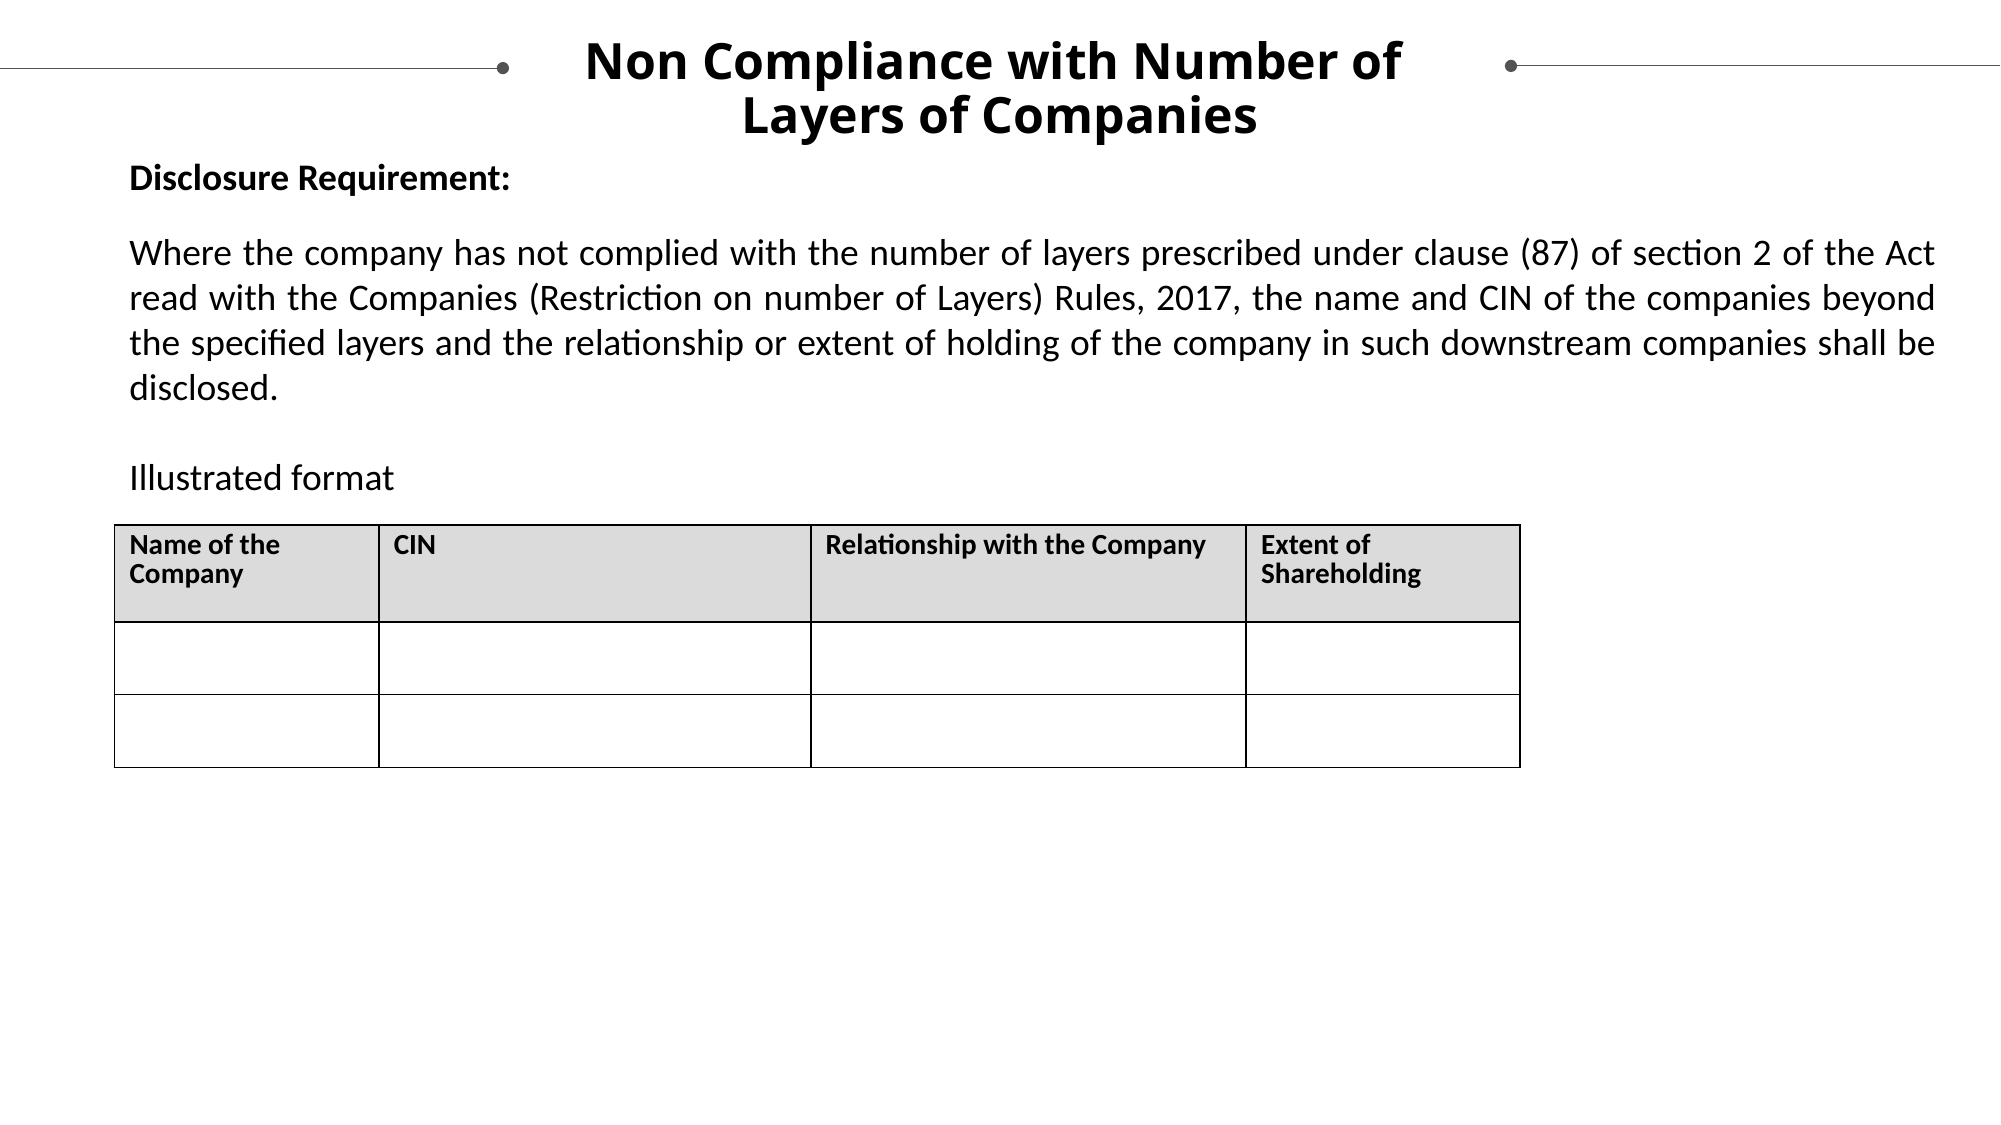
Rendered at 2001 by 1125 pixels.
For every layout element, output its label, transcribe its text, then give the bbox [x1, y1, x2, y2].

table_cell [812, 695, 1245, 767]
table_cell [380, 695, 810, 767]
table_header CIN [380, 526, 810, 621]
table_header Name of the Company [115, 526, 378, 621]
table_header Extent of Shareholding [1247, 526, 1519, 621]
table_cell [380, 623, 810, 694]
table_cell [115, 695, 378, 767]
table_header Relationship with the Company [812, 526, 1245, 621]
table_cell [812, 623, 1245, 694]
text_box Disclosure Requirement: Where the company has not complied with the number of layers prescribed under clause (87) of section 2 of the Act read with the Companies (Restriction on number of Layers) Rules, 2017, the name and CIN of the companies beyond the specified layers and the relationship or extent of holding of the company in such downstream companies shall be disclosed. Illustrated format [114, 145, 1953, 821]
table_cell [115, 623, 378, 694]
table_cell [1247, 623, 1519, 694]
text_box Non Compliance with Number of Layers of Companies [37, 36, 1963, 145]
table_cell [1247, 695, 1519, 767]
